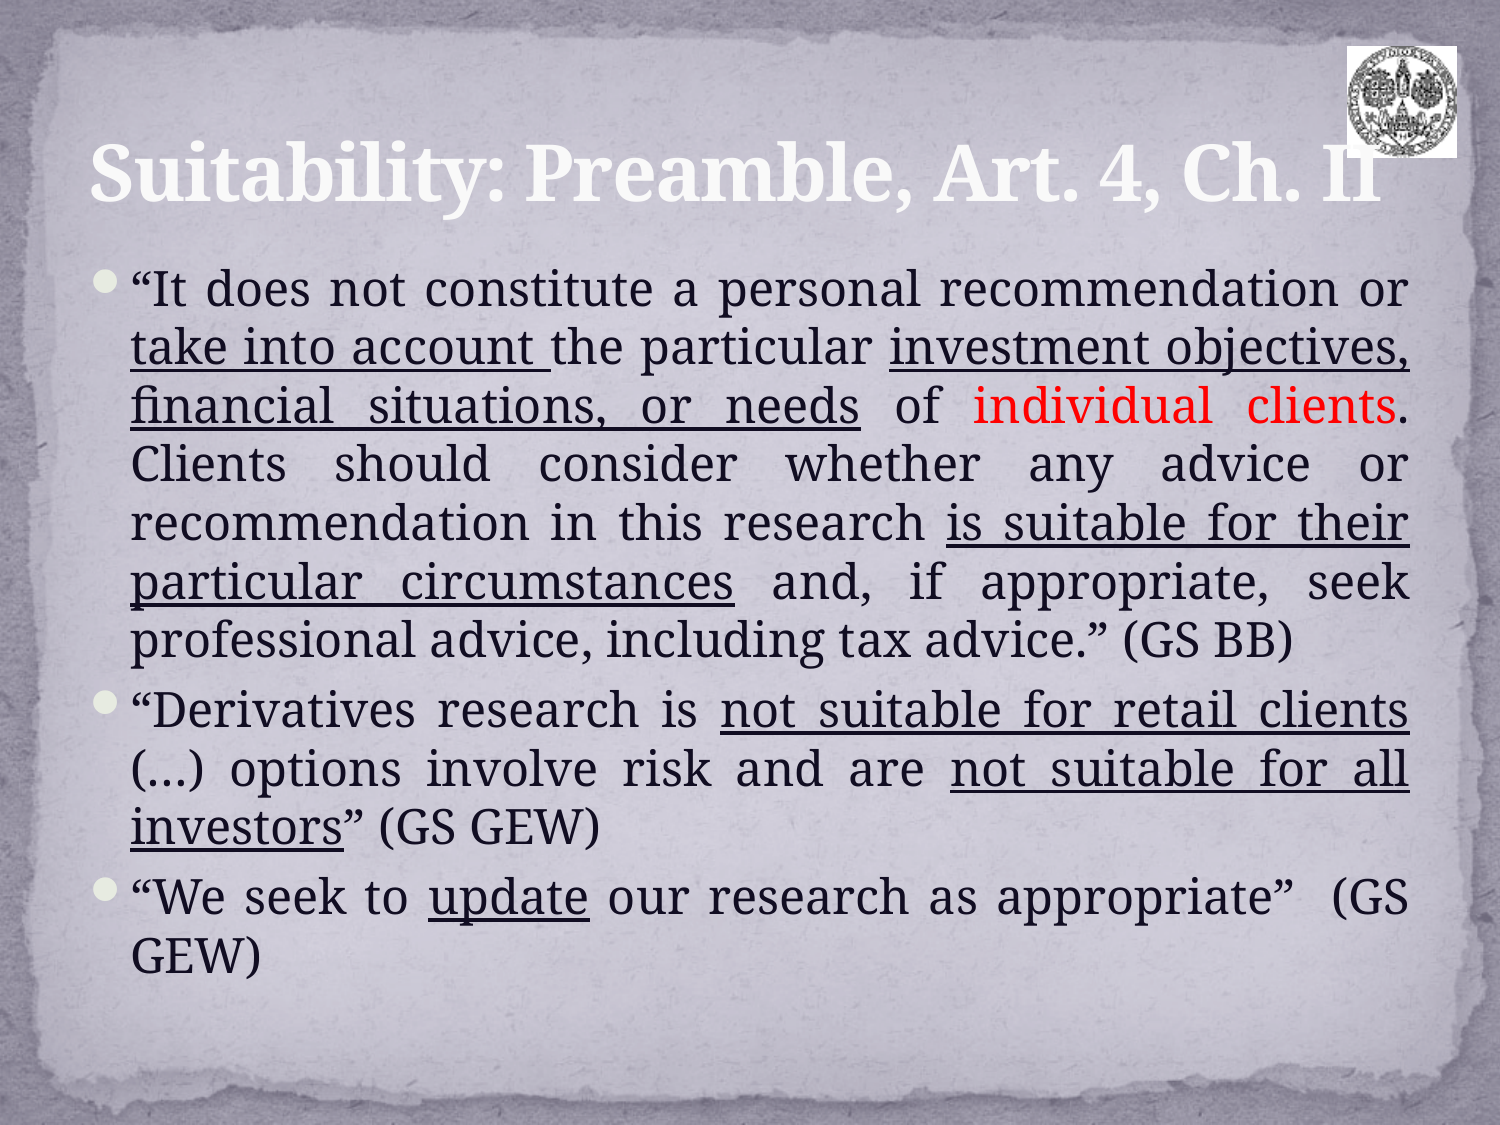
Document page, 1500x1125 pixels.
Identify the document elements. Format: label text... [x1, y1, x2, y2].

title Suitability: Preamble, Art. 4, Ch. II [74, 24, 1425, 225]
list “It does not constitute a personal recommendation or take into account the particular investment objectives, financial situations, or needs of individual clients. Clients should consider whether any advice or recommendation in this research is suitable for their particular circumstances and, if appropriate, seek professional advice, including tax advice.” (GS BB) “Derivatives research is not suitable for retail clients (…) options involve risk and are not suitable for all investors” (GS GEW) “We seek to update our research as appropriate” (GS GEW) [75, 249, 1425, 1000]
picture [1425, 46, 1457, 158]
